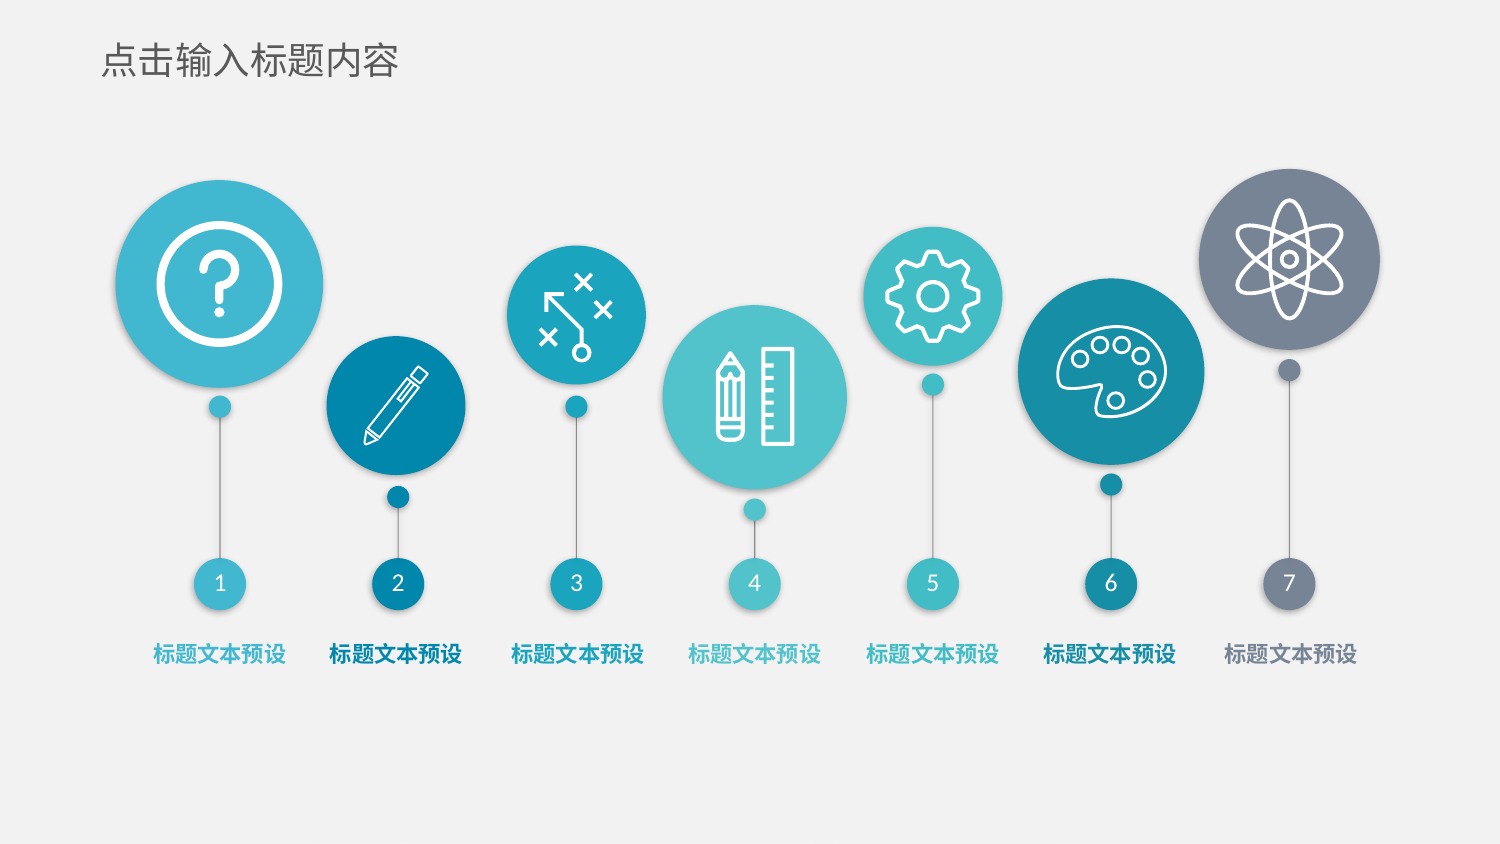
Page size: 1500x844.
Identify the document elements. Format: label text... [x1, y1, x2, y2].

text_box 点击输入标题内容 [100, 28, 450, 91]
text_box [1017, 278, 1205, 675]
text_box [115, 179, 324, 675]
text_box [845, 226, 1021, 675]
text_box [490, 245, 666, 675]
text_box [309, 335, 484, 675]
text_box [671, 304, 840, 676]
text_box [1198, 168, 1381, 675]
